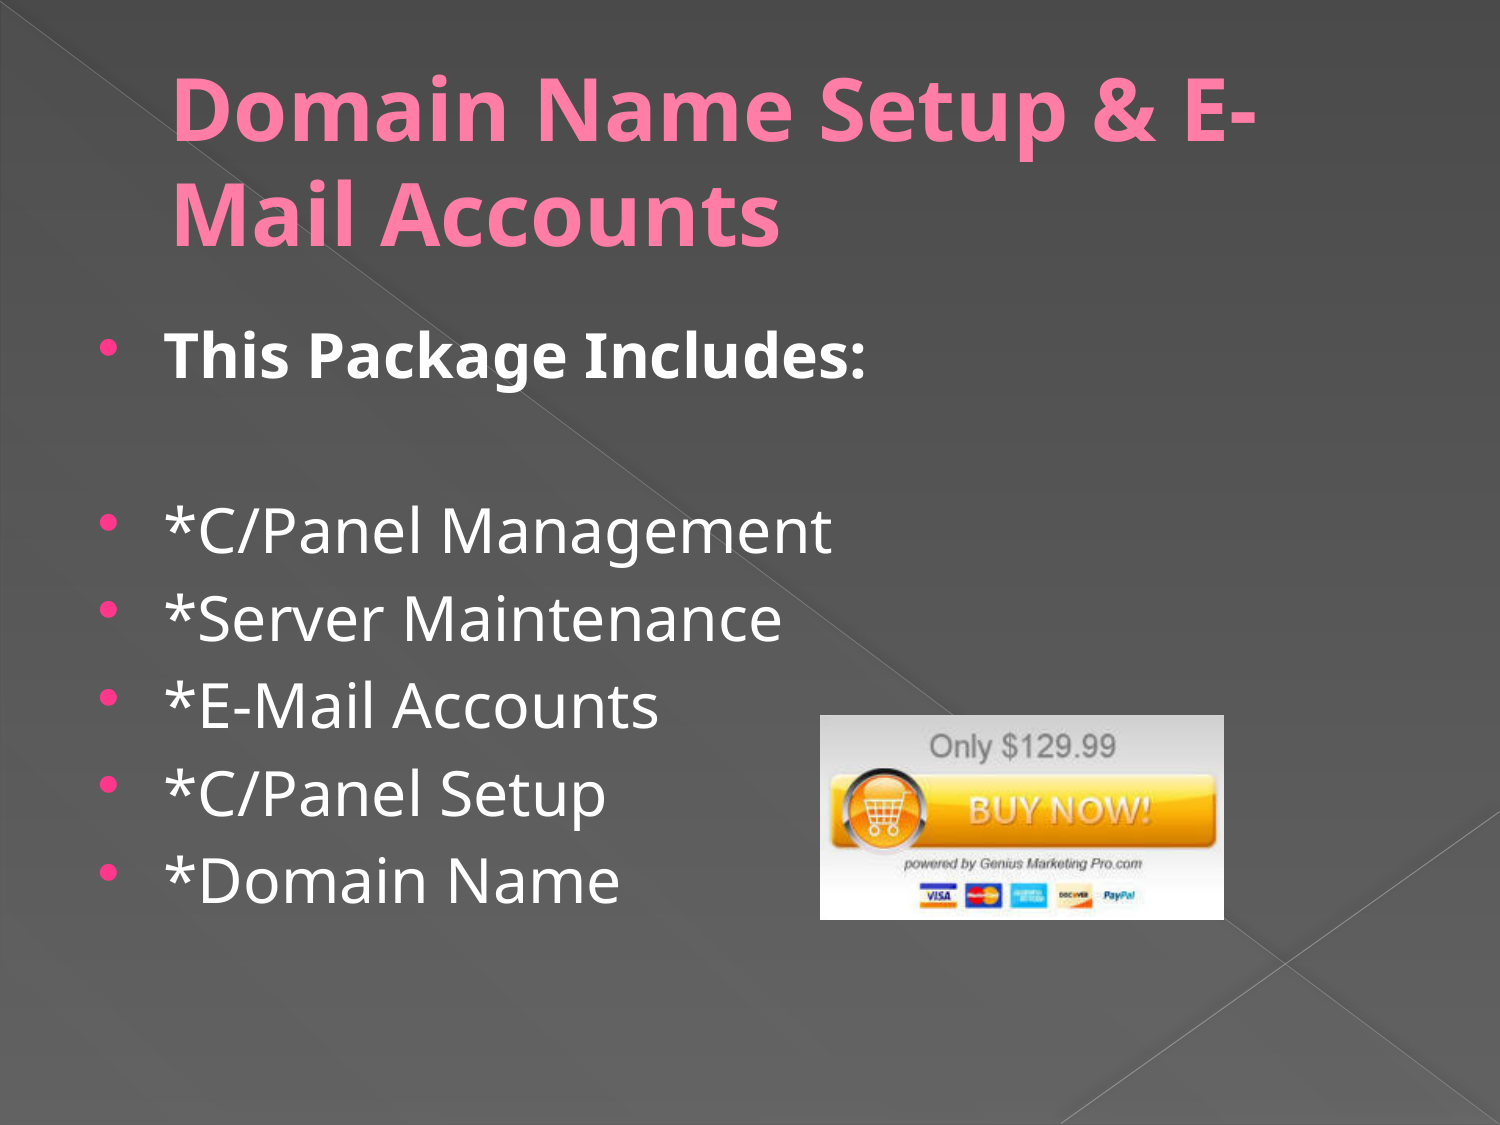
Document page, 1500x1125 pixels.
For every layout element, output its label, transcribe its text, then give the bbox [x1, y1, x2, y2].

list This Package Includes: *C/Panel Management *Server Maintenance *E-Mail Accounts *C/Panel Setup *Domain Name [75, 308, 1425, 1059]
title Domain Name Setup & E-Mail Accounts [75, 43, 1425, 274]
picture [820, 715, 1225, 920]
